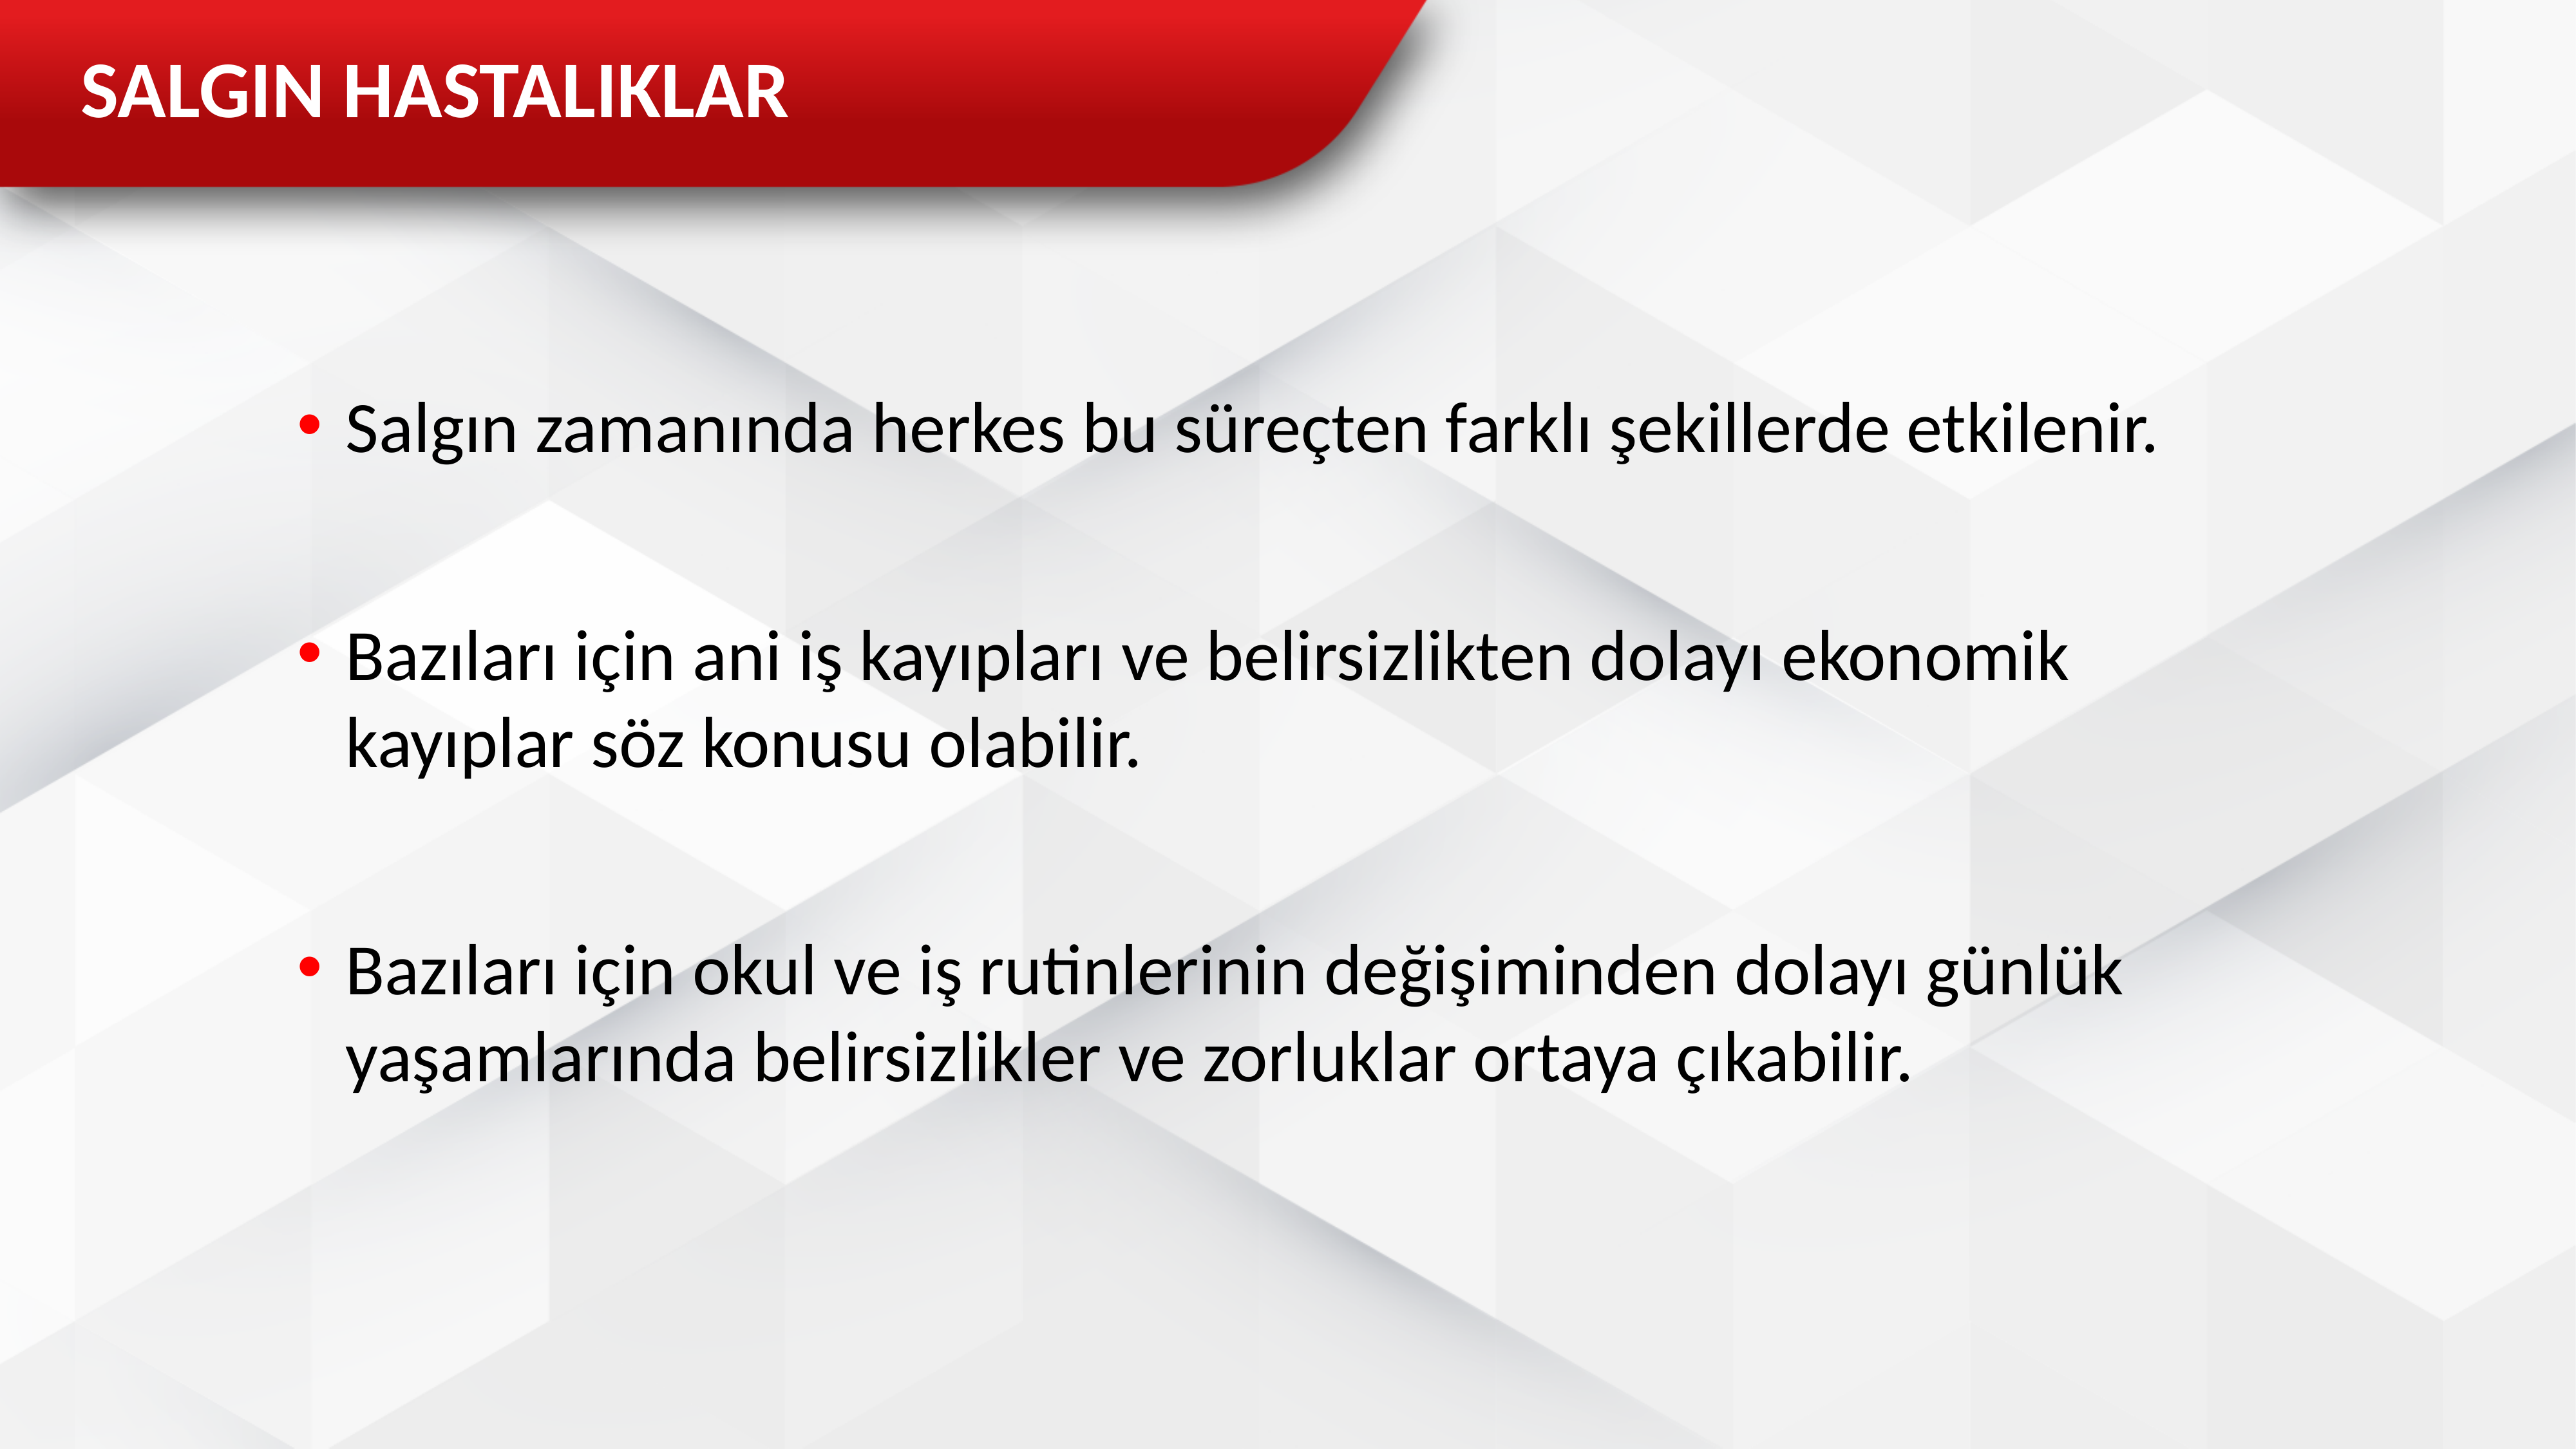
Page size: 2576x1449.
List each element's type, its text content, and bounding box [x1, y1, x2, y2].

text_box SALGIN HASTALIKLAR [71, 32, 1245, 138]
picture [0, 0, 2576, 1449]
list Salgın zamanında herkes bu süreçten farklı şekillerde etkilenir. Bazıları için ani iş kayıpları ve belirsizlikten dolayı ekonomik kayıplar söz konusu olabilir. Bazıları için okul ve iş rutinlerinin değişiminden dolayı günlük yaşamlarında belirsizlikler ve zorluklar ortaya çıkabilir. [287, 375, 2309, 1206]
